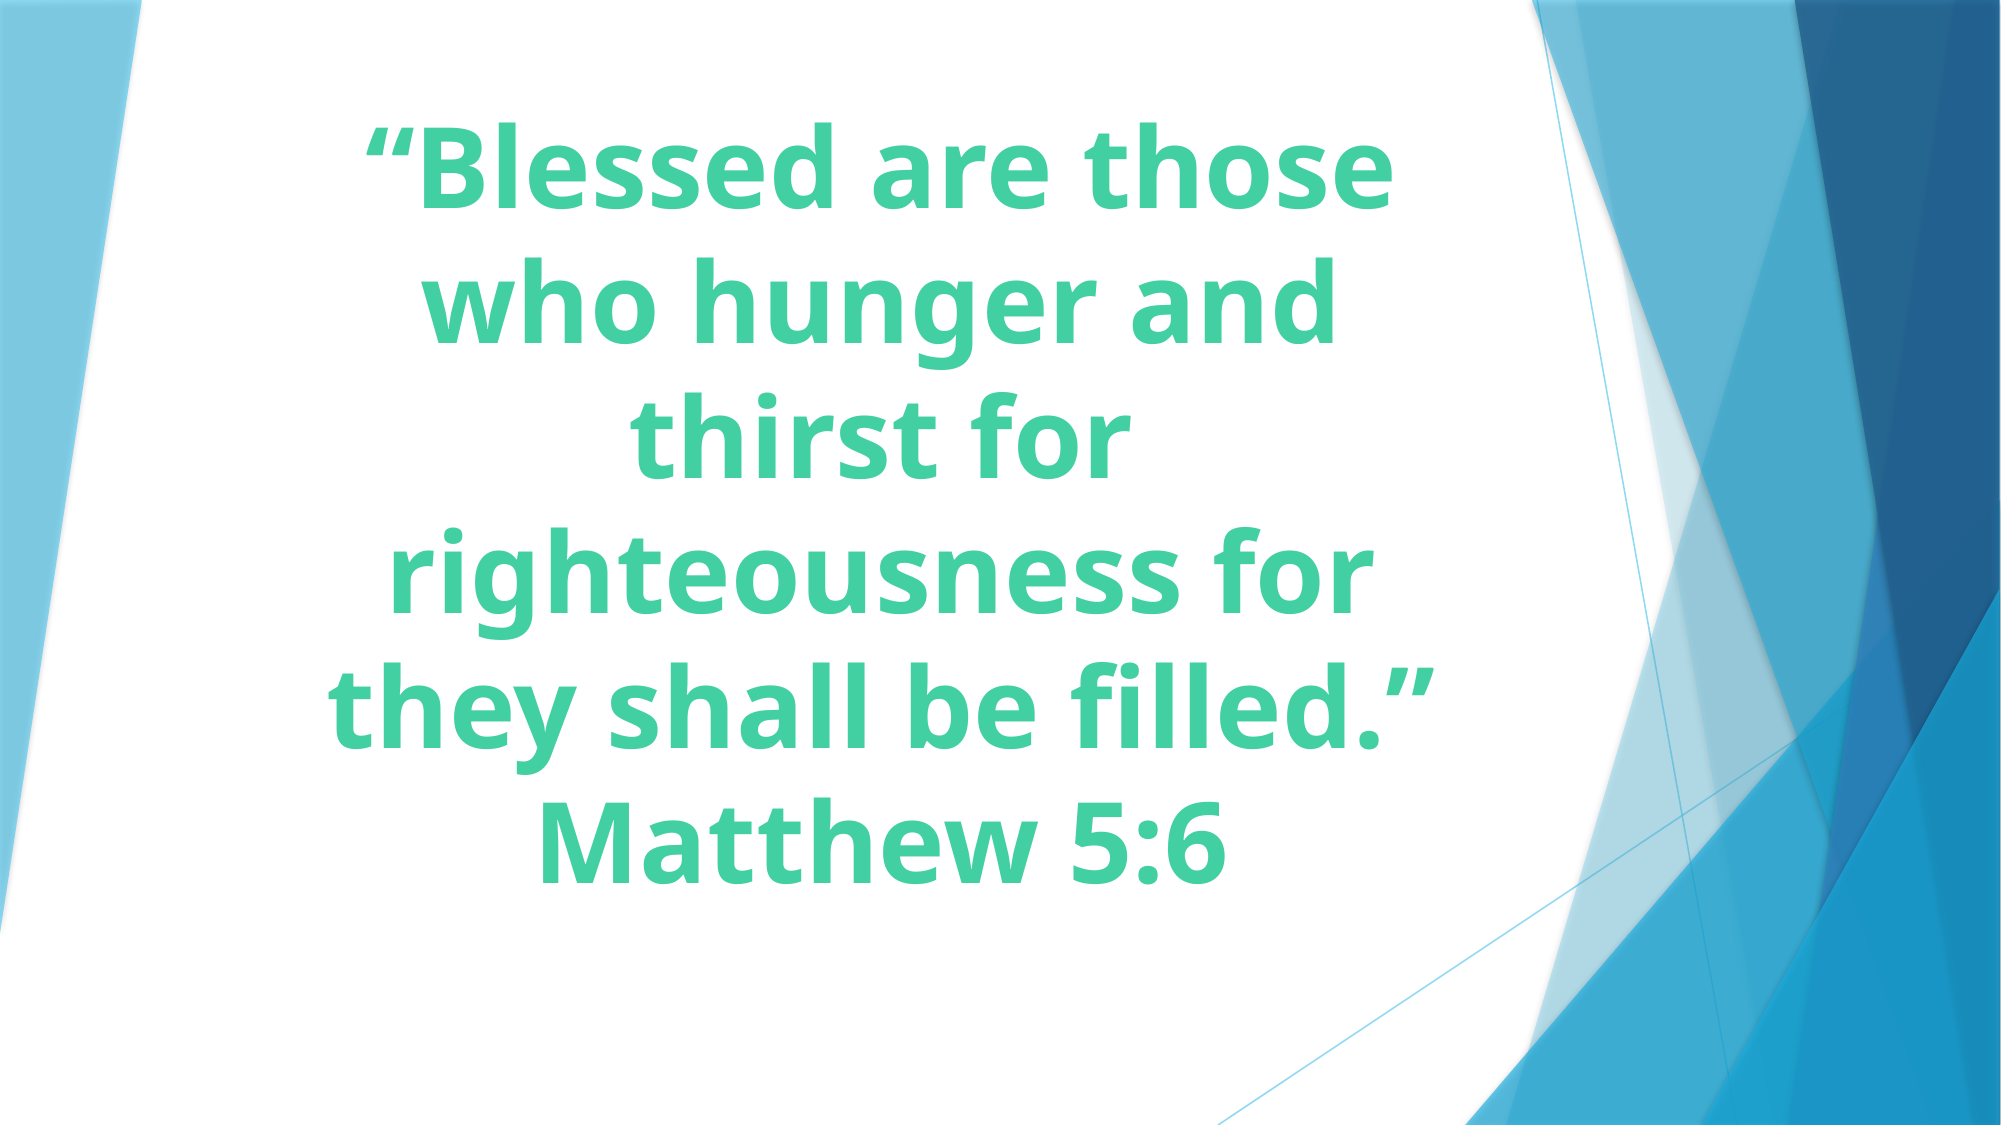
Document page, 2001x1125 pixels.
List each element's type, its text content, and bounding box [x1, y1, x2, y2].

title “Blessed are those who hunger and thirst for righteousness for they shall be filled.” Matthew 5:6 [244, 643, 1519, 914]
